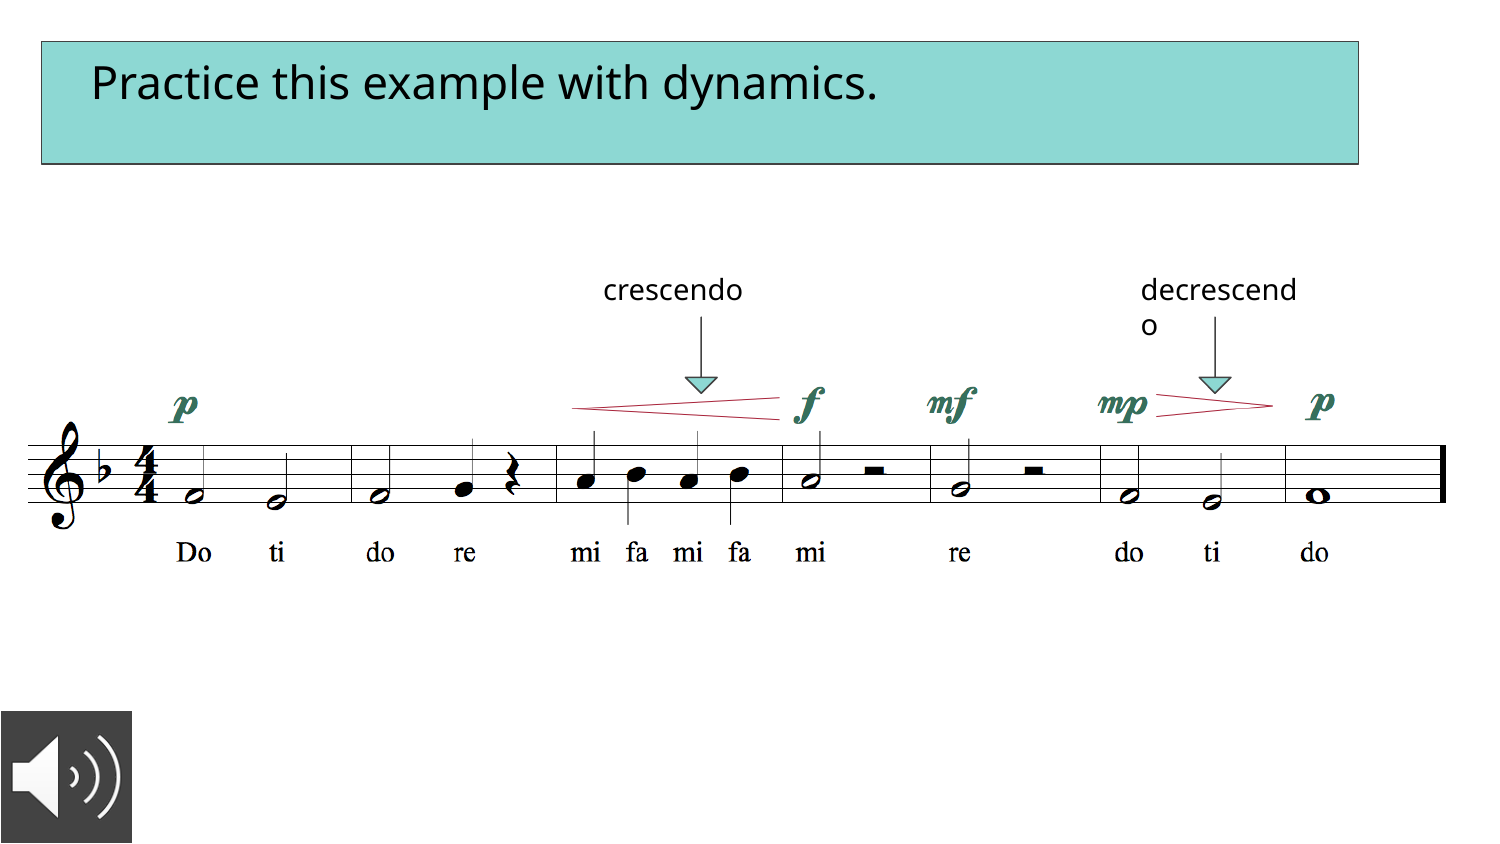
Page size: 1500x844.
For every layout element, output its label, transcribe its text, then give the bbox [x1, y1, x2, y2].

text_box crescendo [588, 256, 763, 344]
picture [0, 710, 134, 844]
picture [24, 378, 1476, 608]
text_box Practice this example with dynamics. [75, 38, 1280, 239]
text_box [1280, 41, 1359, 165]
text_box [41, 41, 75, 165]
text_box decrescendo [1125, 256, 1330, 344]
